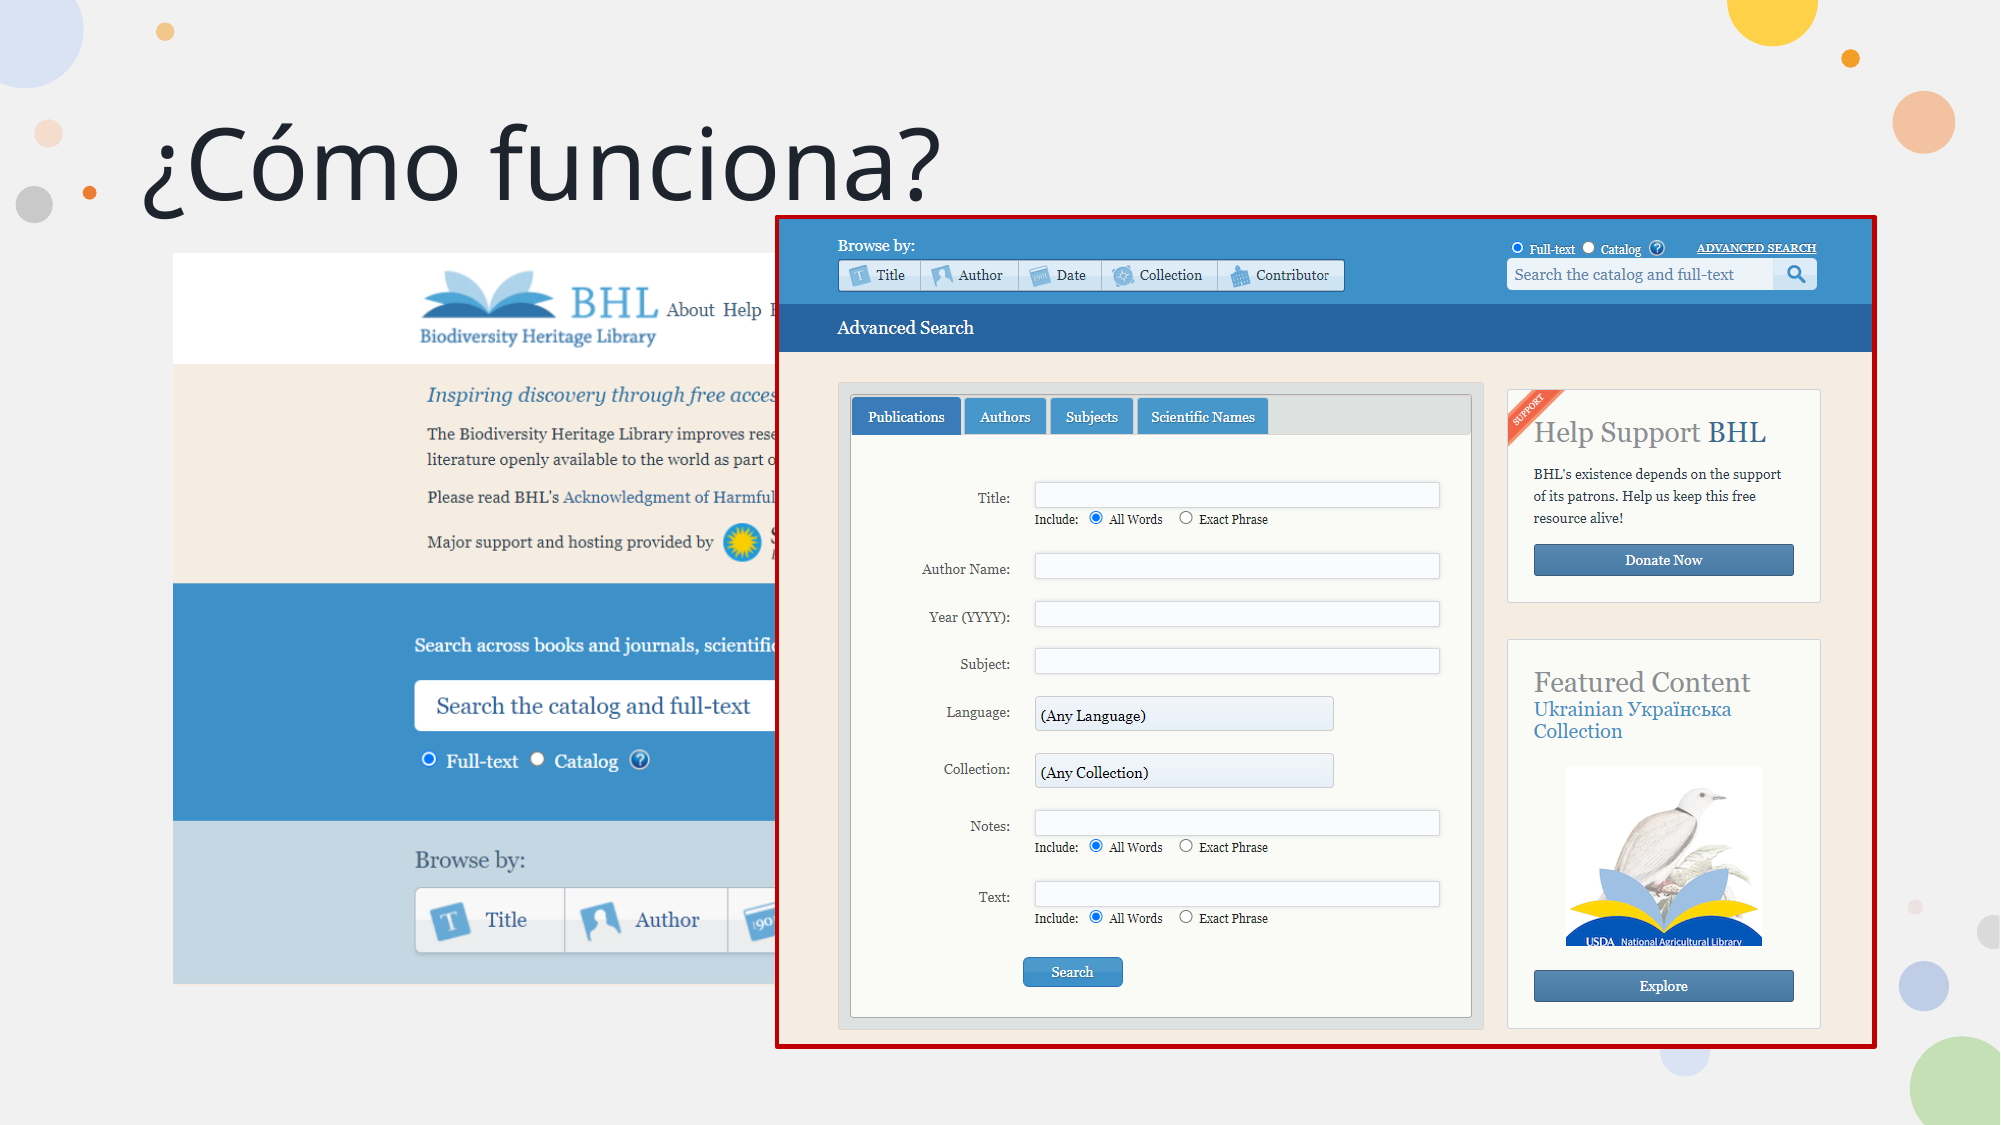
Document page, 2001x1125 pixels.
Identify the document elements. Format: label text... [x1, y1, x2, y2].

title ¿Cómo funciona? [127, 59, 1877, 278]
picture [173, 219, 1873, 1045]
